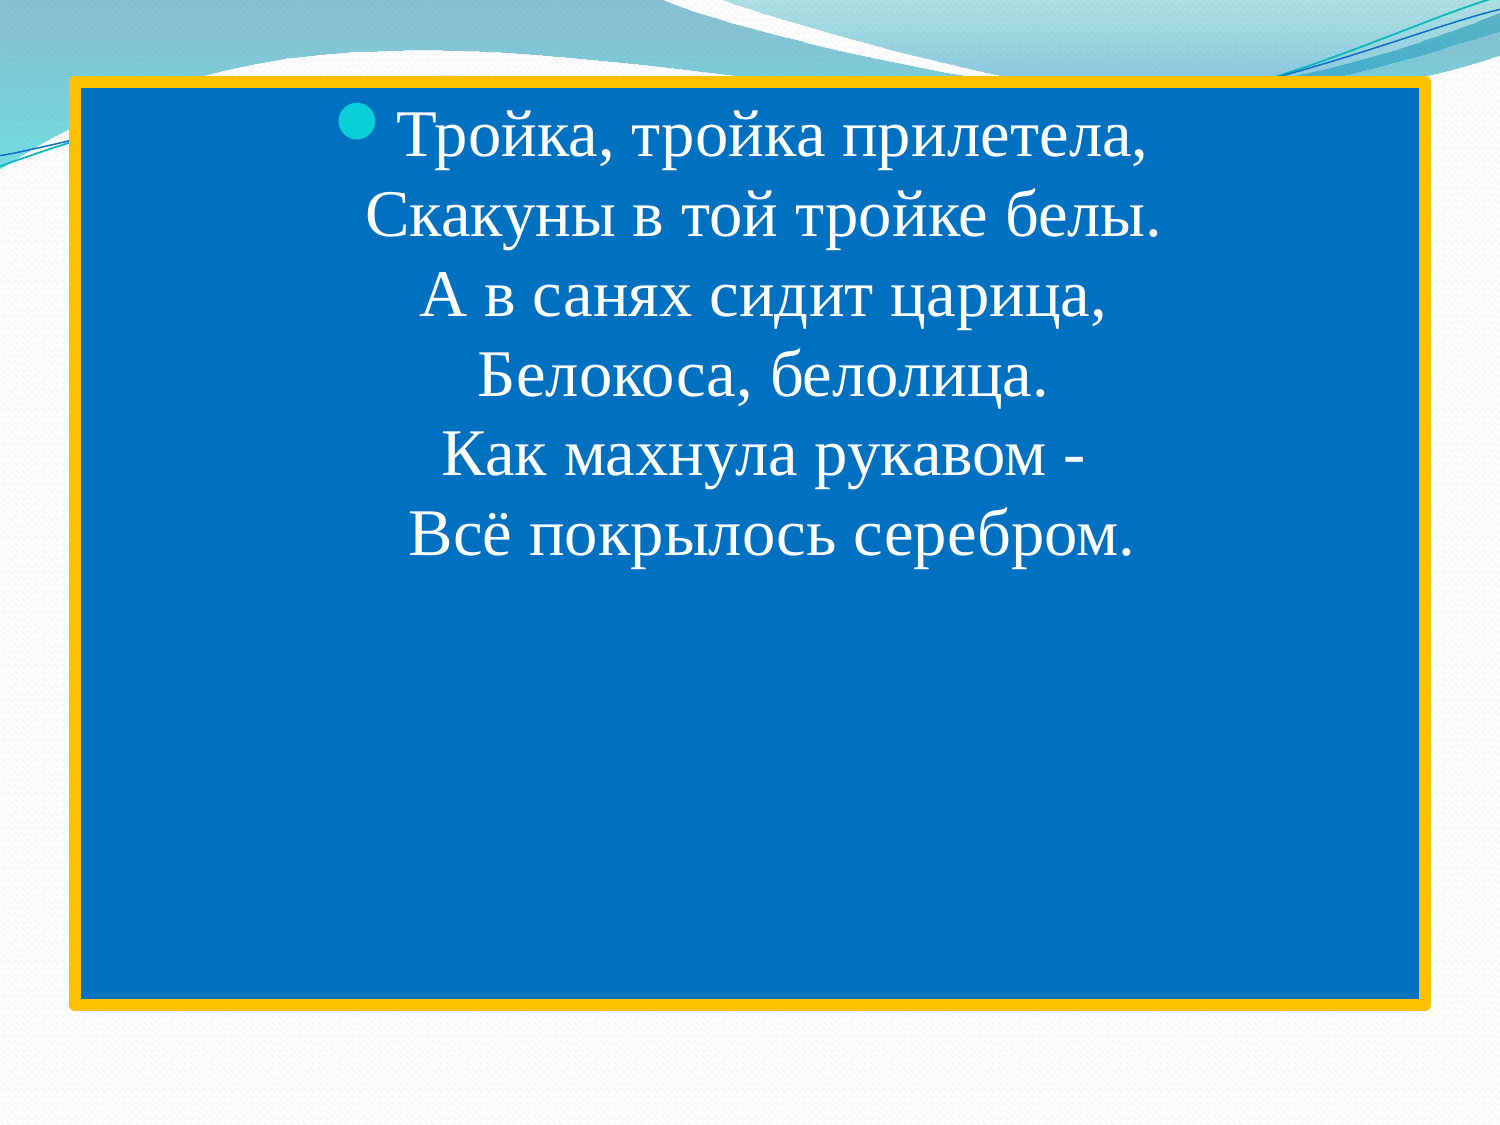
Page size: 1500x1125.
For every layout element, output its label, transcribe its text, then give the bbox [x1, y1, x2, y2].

list Тройка, тройка прилетела, Скакуны в той тройке белы. А в санях сидит царица, Белокоса, белолица. Как махнула рукавом - Всё покрылось серебром. [75, 82, 1425, 1005]
